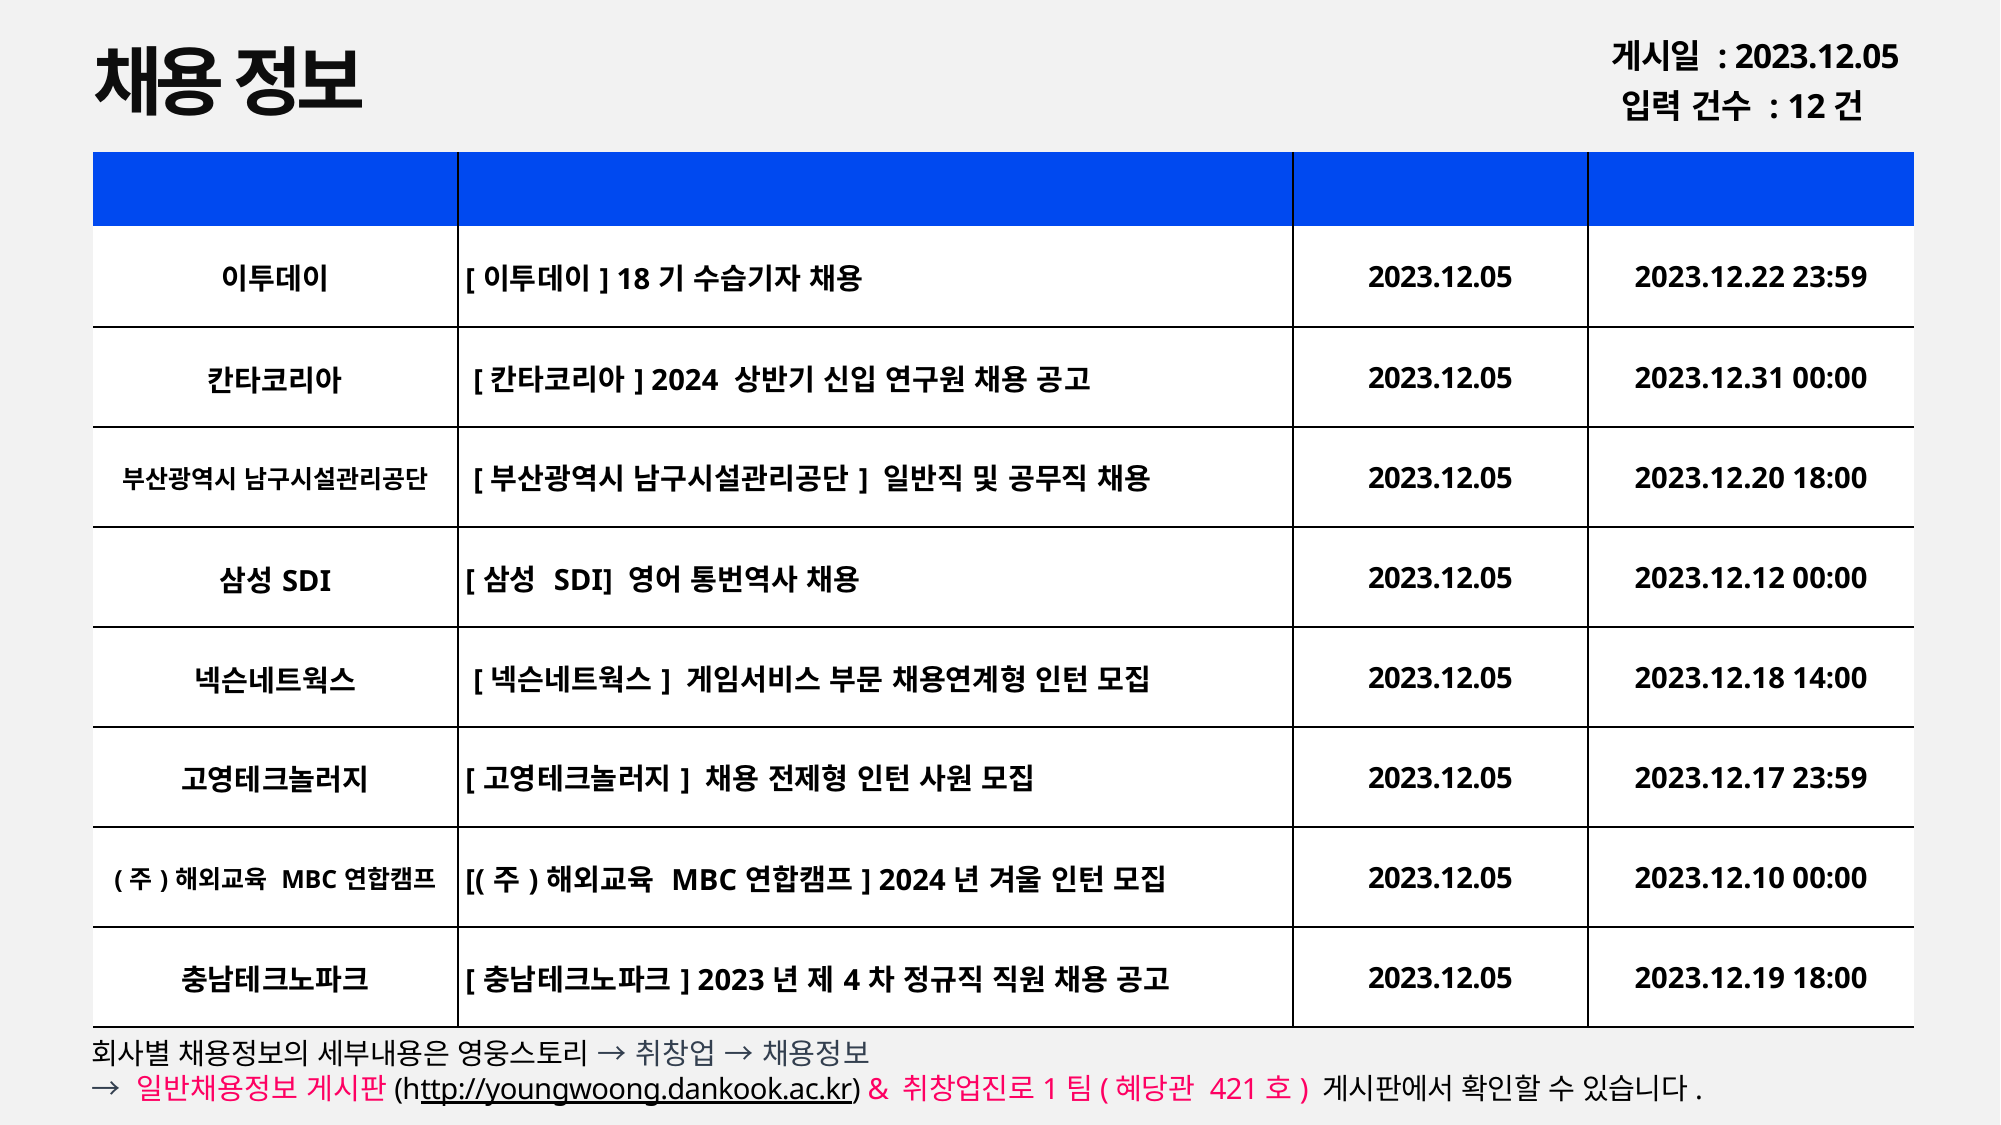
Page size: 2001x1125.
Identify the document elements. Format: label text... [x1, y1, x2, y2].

table_header 공고명 [459, 152, 1292, 226]
table_cell [고영테크놀러지] 채용 전제형 인턴 사원 모집 [459, 728, 1292, 826]
table_cell [칸타코리아] 2024 상반기 신입 연구원 채용 공고 [459, 328, 1292, 426]
table_cell [삼성 SDI] 영어 통번역사 채용 [459, 528, 1292, 626]
table_cell 2023.12.05 [1294, 828, 1587, 926]
table_header 마감일 [1589, 152, 1914, 226]
table_cell 2023.12.31 00:00 [1589, 328, 1914, 426]
table_cell 부산광역시 남구시설관리공단 [93, 428, 457, 526]
table_cell (주)해외교육 MBC연합캠프 [93, 828, 457, 926]
table_cell 2023.12.05 [1294, 528, 1587, 626]
table_cell 2023.12.10 00:00 [1589, 828, 1914, 926]
table_cell 2023.12.05 [1294, 628, 1587, 726]
table_cell 충남테크노파크 [93, 928, 457, 1026]
table_header 회사명 [93, 152, 457, 226]
text_box 회사별 채용정보의 세부내용은 영웅스토리 → 취창업 → 채용정보 → 일반채용정보 게시판(http://youngwoong.dankook.ac.kr) & 취창업진로1팀(혜당관 421호) 게시판에서 확인할 수 있습니다. [91, 1035, 1907, 1110]
table_cell 삼성SDI [93, 528, 457, 626]
table_cell 2023.12.05 [1294, 328, 1587, 426]
table_cell 칸타코리아 [93, 328, 457, 426]
table_cell 이투데이 [93, 226, 457, 326]
table_cell 2023.12.22 23:59 [1589, 226, 1914, 326]
table_cell 2023.12.17 23:59 [1589, 728, 1914, 826]
table_cell 2023.12.05 [1294, 226, 1587, 326]
table_cell [부산광역시 남구시설관리공단] 일반직 및 공무직 채용 [459, 428, 1292, 526]
table_cell [넥슨네트웍스] 게임서비스 부문 채용연계형 인턴 모집 [459, 628, 1292, 726]
table_cell 2023.12.05 [1294, 428, 1587, 526]
text_box 게시일 : 2023.12.05 [1611, 34, 1901, 75]
table_cell 고영테크놀러지 [93, 728, 457, 826]
table_cell 2023.12.19 18:00 [1589, 928, 1914, 1026]
table_cell 넥슨네트웍스 [93, 628, 457, 726]
text_box 입력 건수 : 12건 [1620, 85, 1865, 126]
text_box 채용 정보 [93, 34, 463, 125]
table_header 등록일 [1294, 152, 1587, 226]
table_cell 2023.12.20 18:00 [1589, 428, 1914, 526]
table_cell [(주)해외교육 MBC연합캠프] 2024년 겨울 인턴 모집 [459, 828, 1292, 926]
table_cell [충남테크노파크] 2023년 제4차 정규직 직원 채용 공고 [459, 928, 1292, 1026]
table_cell 2023.12.05 [1294, 728, 1587, 826]
table_cell 2023.12.12 00:00 [1589, 528, 1914, 626]
table_cell 2023.12.05 [1294, 928, 1587, 1026]
table_cell [이투데이] 18기 수습기자 채용 [459, 226, 1292, 326]
table_cell 2023.12.18 14:00 [1589, 628, 1914, 726]
